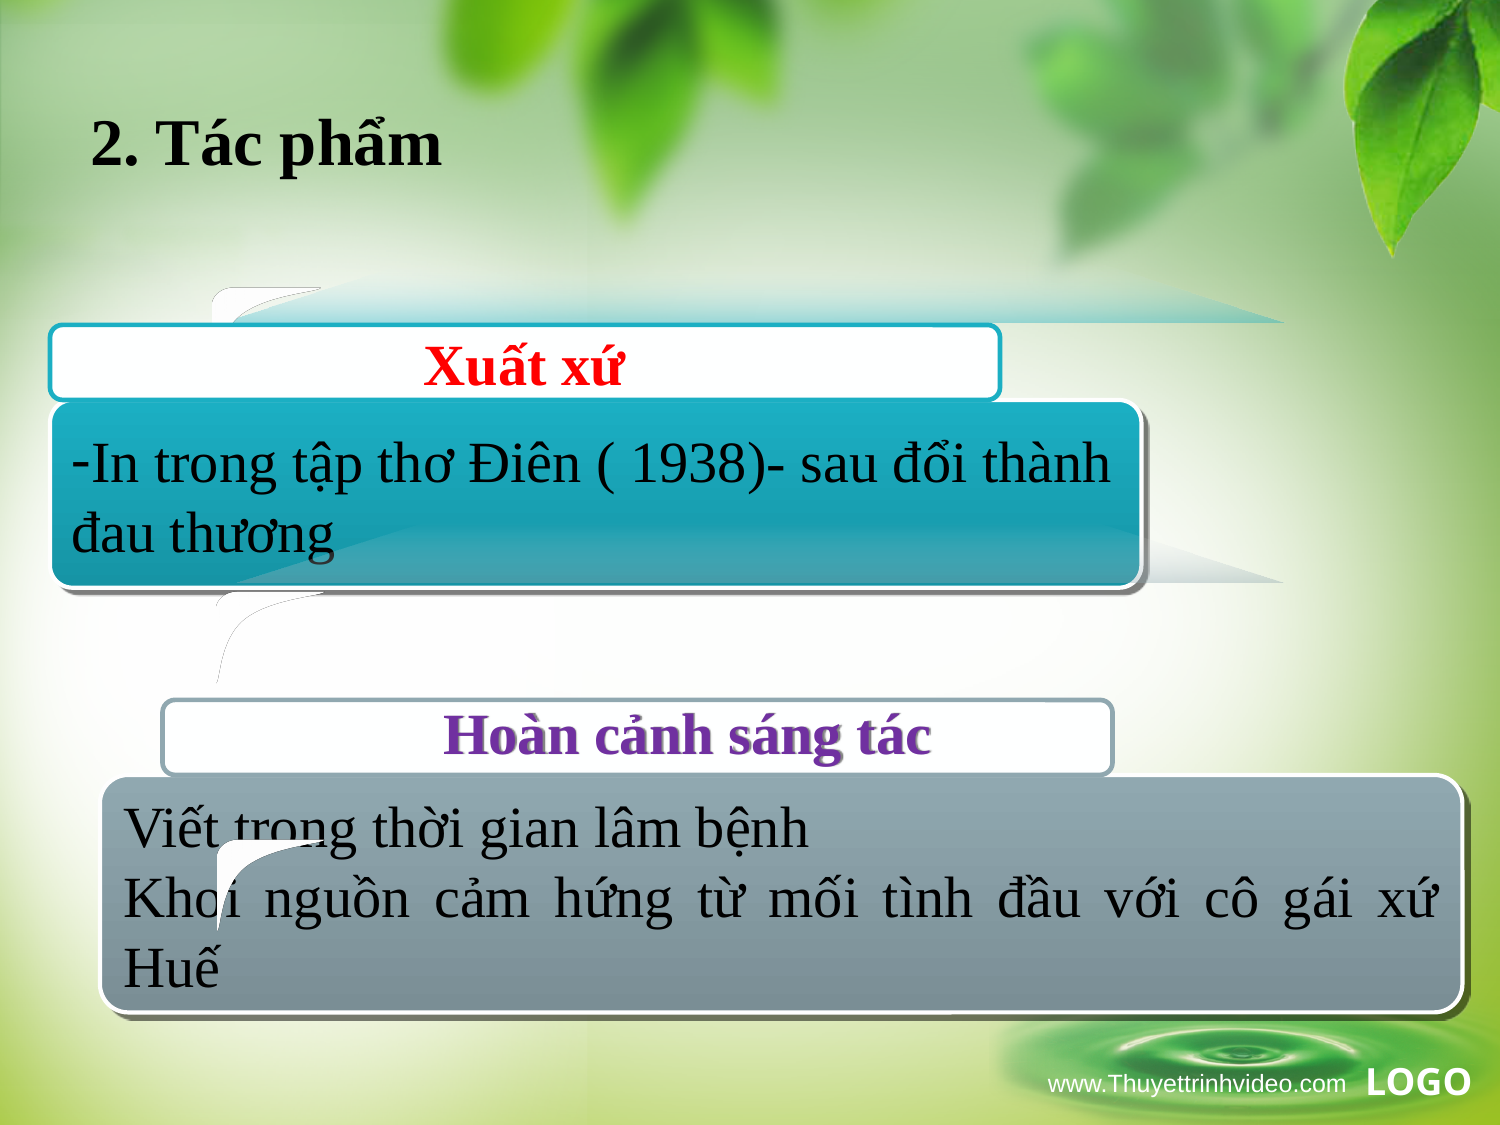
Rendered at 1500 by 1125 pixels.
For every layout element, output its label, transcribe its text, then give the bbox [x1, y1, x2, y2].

text_box In trong tập thơ Điên ( 1938)- sau đổi thành đau thương [49, 399, 1142, 588]
footer www.Thuyettrinhvideo.com [887, 1059, 1363, 1100]
text_box [1103, 700, 1113, 775]
text_box [162, 699, 276, 775]
text_box [236, 523, 1286, 583]
text_box Xuất xứ [49, 324, 1001, 400]
text_box Viết trong thời gian lâm bệnh Khơi nguồn cảm hứng từ mối tình đầu với cô gái xứ Huế [99, 774, 1463, 1013]
title 2. Tác phẩm [75, 45, 1425, 233]
text_box Hoàn cảnh sáng tác [274, 674, 1100, 774]
picture [0, 0, 1500, 1125]
text_box [326, 262, 1287, 323]
